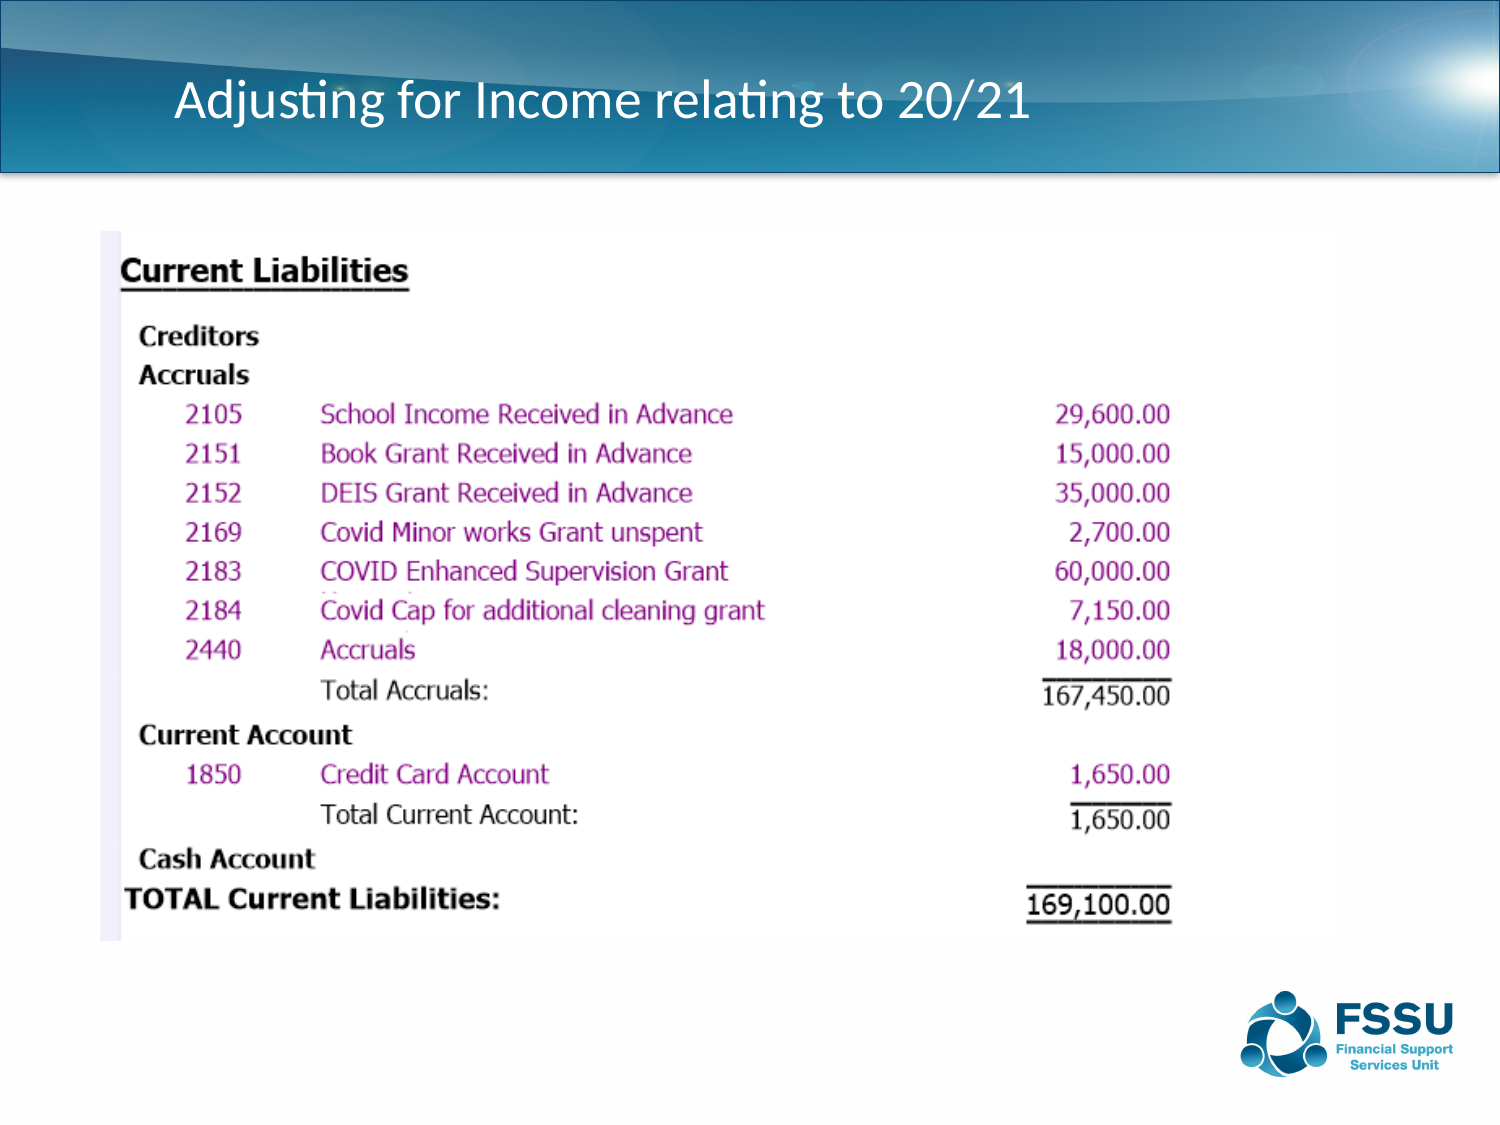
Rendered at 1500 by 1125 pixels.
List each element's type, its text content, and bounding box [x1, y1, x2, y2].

picture [1, 1, 1499, 172]
title Adjusting for Income relating to 20/21 [159, 54, 1117, 138]
picture [0, 173, 1500, 1125]
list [100, 231, 1341, 941]
